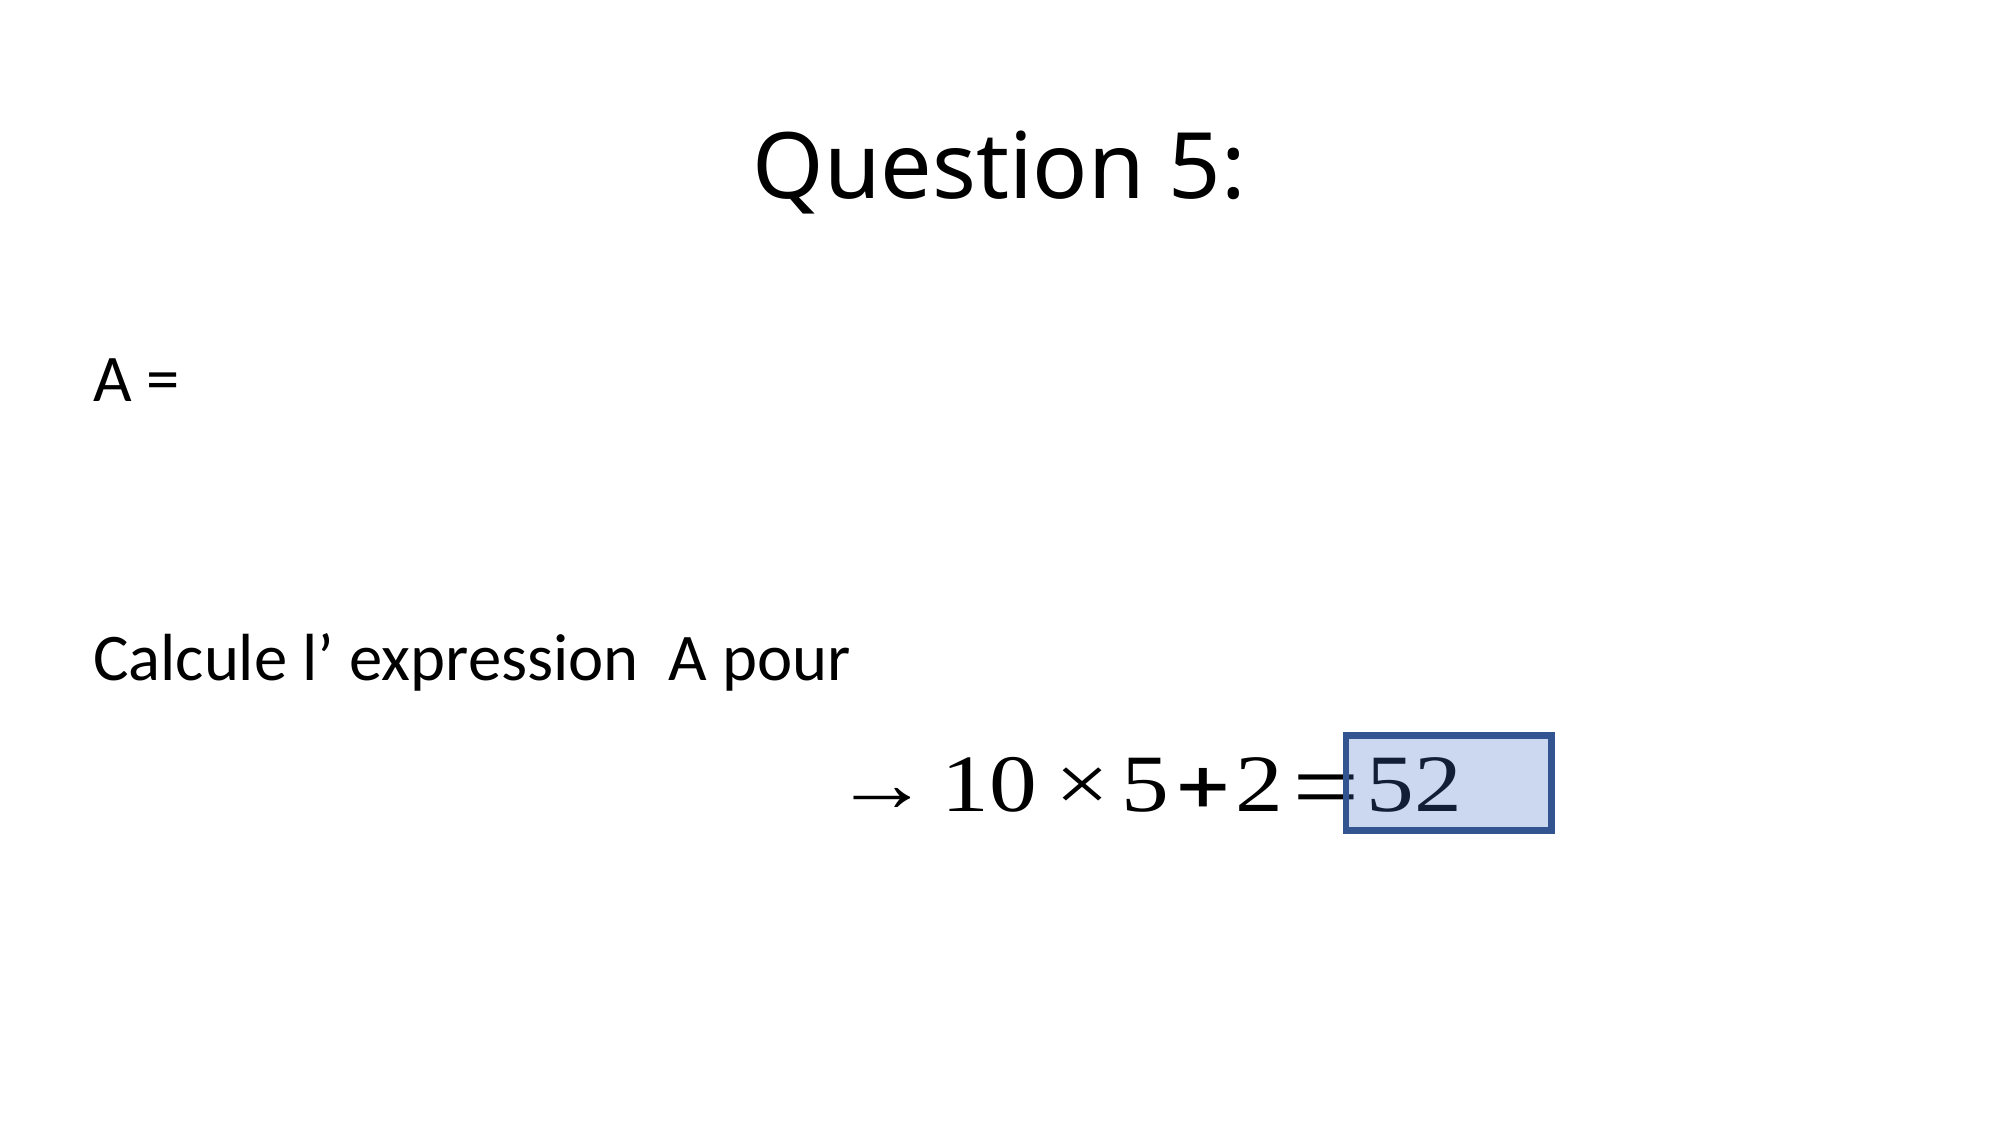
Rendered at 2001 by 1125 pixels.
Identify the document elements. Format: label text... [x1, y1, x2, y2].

text_box [1345, 735, 1553, 832]
title Question 5: [137, 59, 1863, 278]
